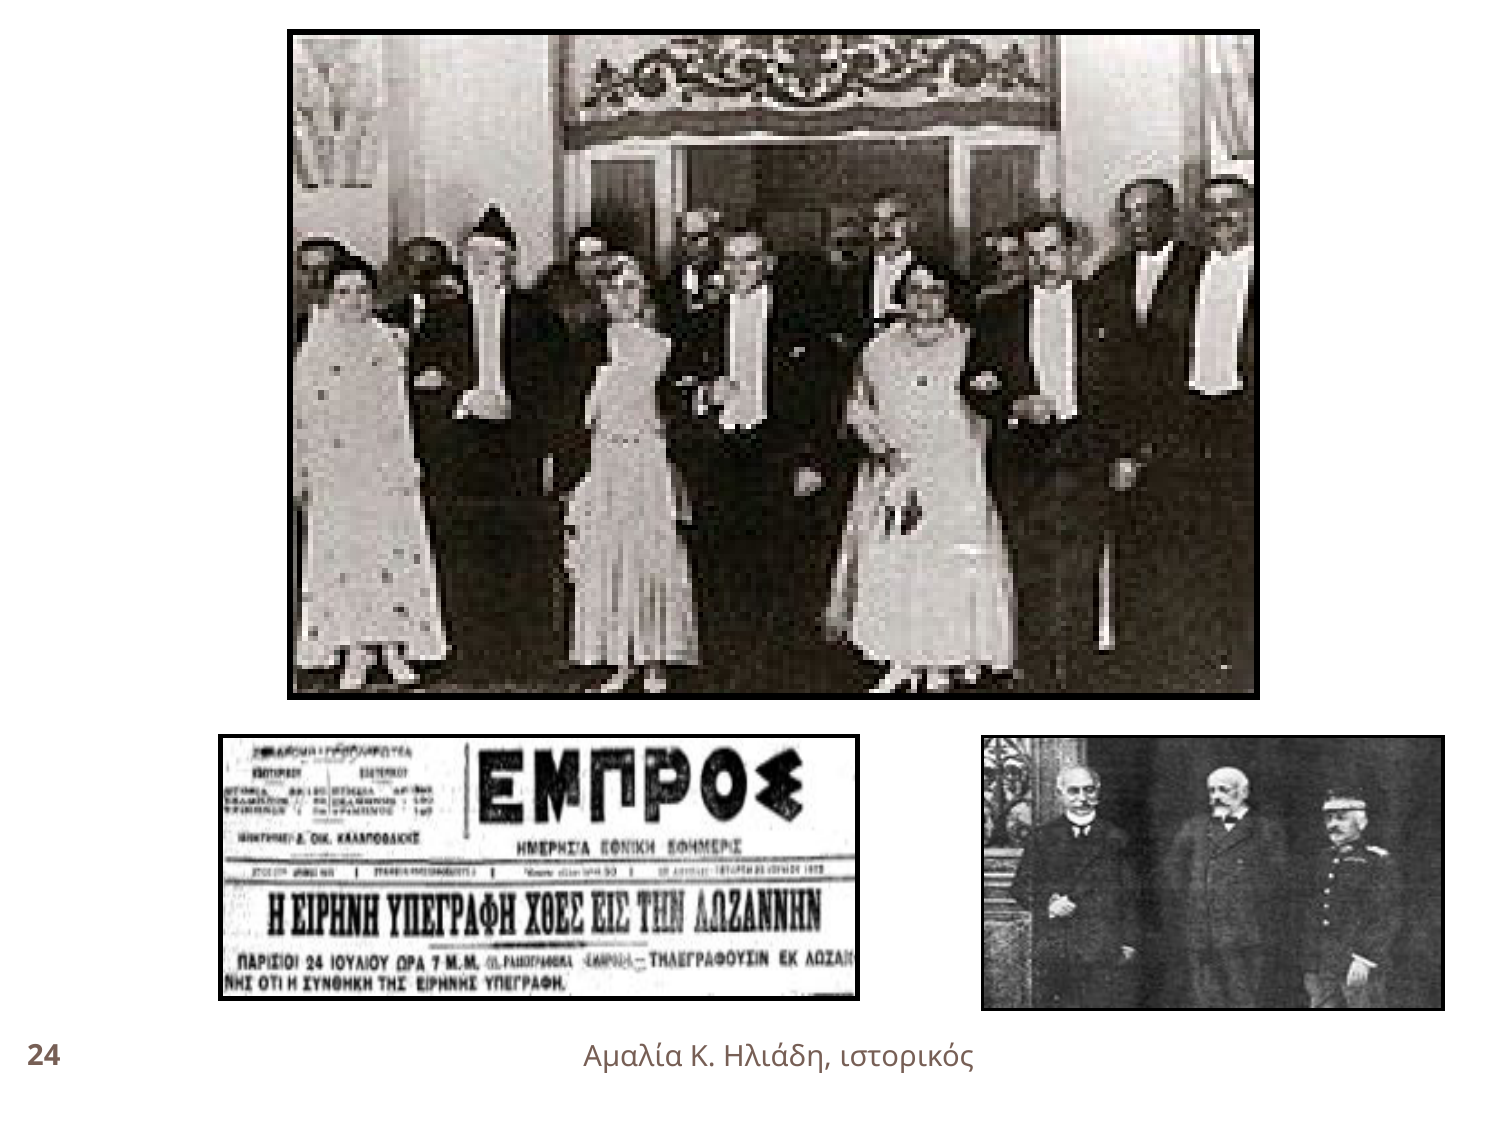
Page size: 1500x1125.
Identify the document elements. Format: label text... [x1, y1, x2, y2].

picture [984, 737, 1442, 1009]
footer Αμαλία Κ. Ηλιάδη, ιστορικός [99, 1025, 990, 1085]
slide_number 24 [0, 1025, 88, 1088]
picture [222, 737, 856, 997]
picture [292, 34, 1255, 694]
